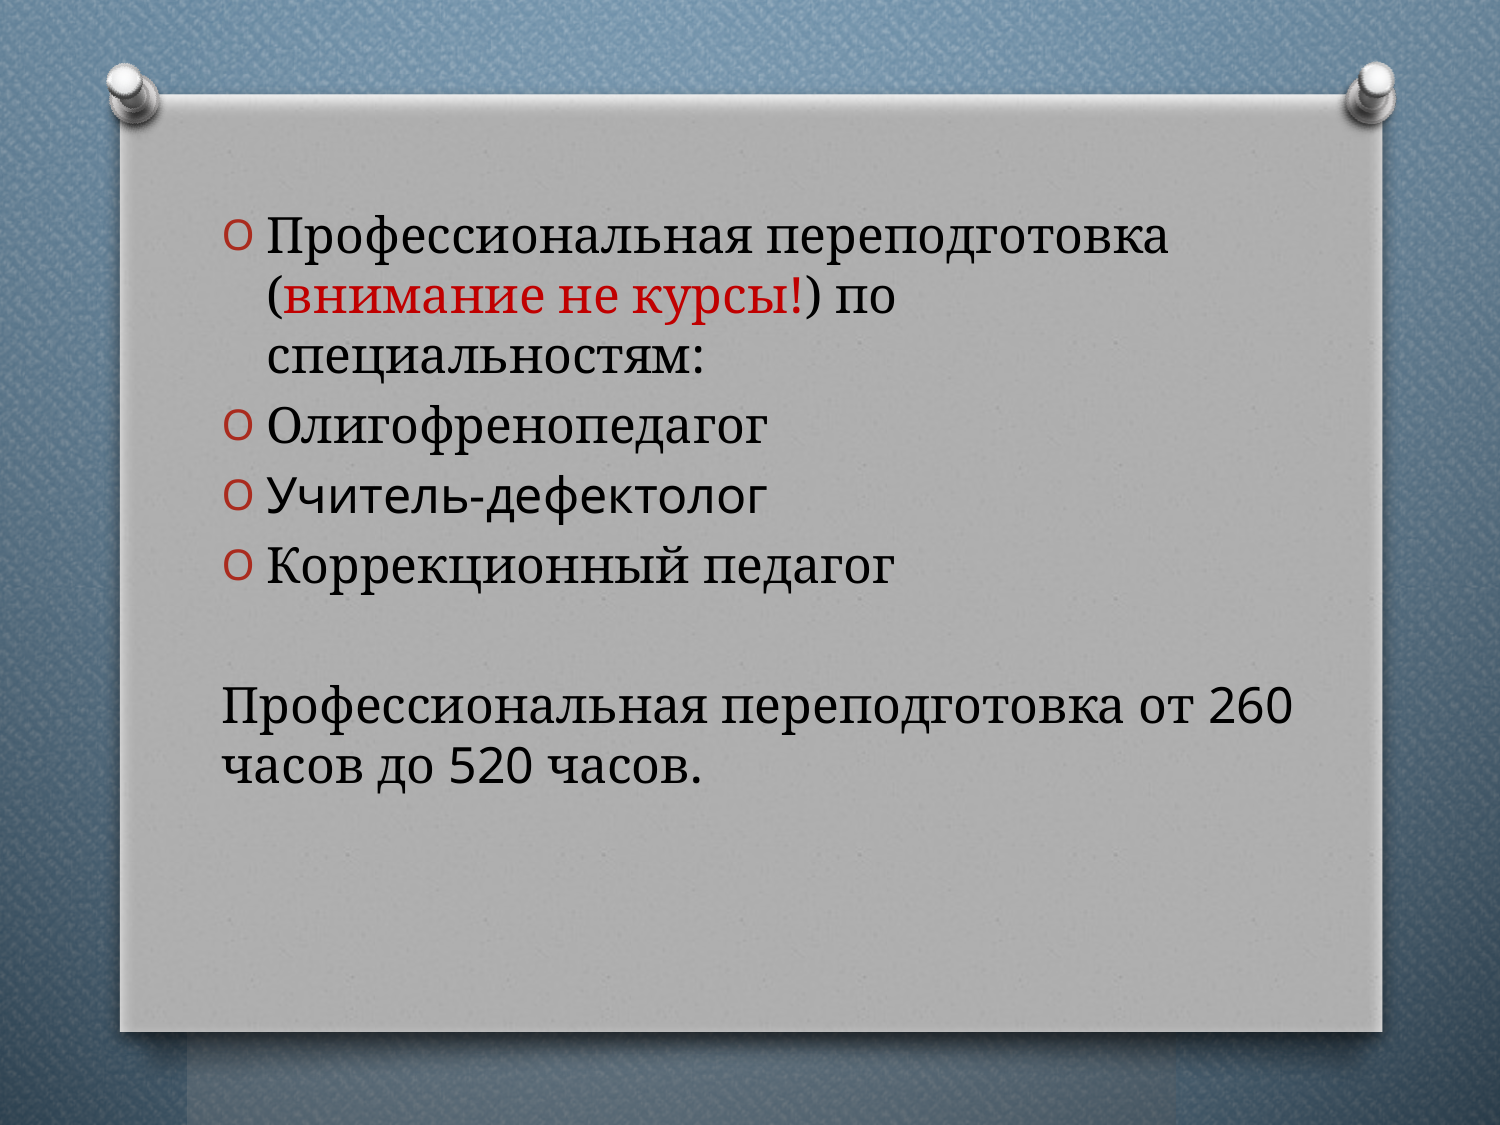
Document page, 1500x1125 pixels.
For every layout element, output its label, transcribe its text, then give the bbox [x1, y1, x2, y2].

picture [75, 29, 198, 153]
picture [1317, 35, 1439, 156]
list Профессиональная переподготовка (внимание не курсы!) по специальностям: Олигофренопедагог Учитель-дефектолог Коррекционный педагог Профессиональная переподготовка от 260 часов до 520 часов. [206, 196, 1317, 939]
